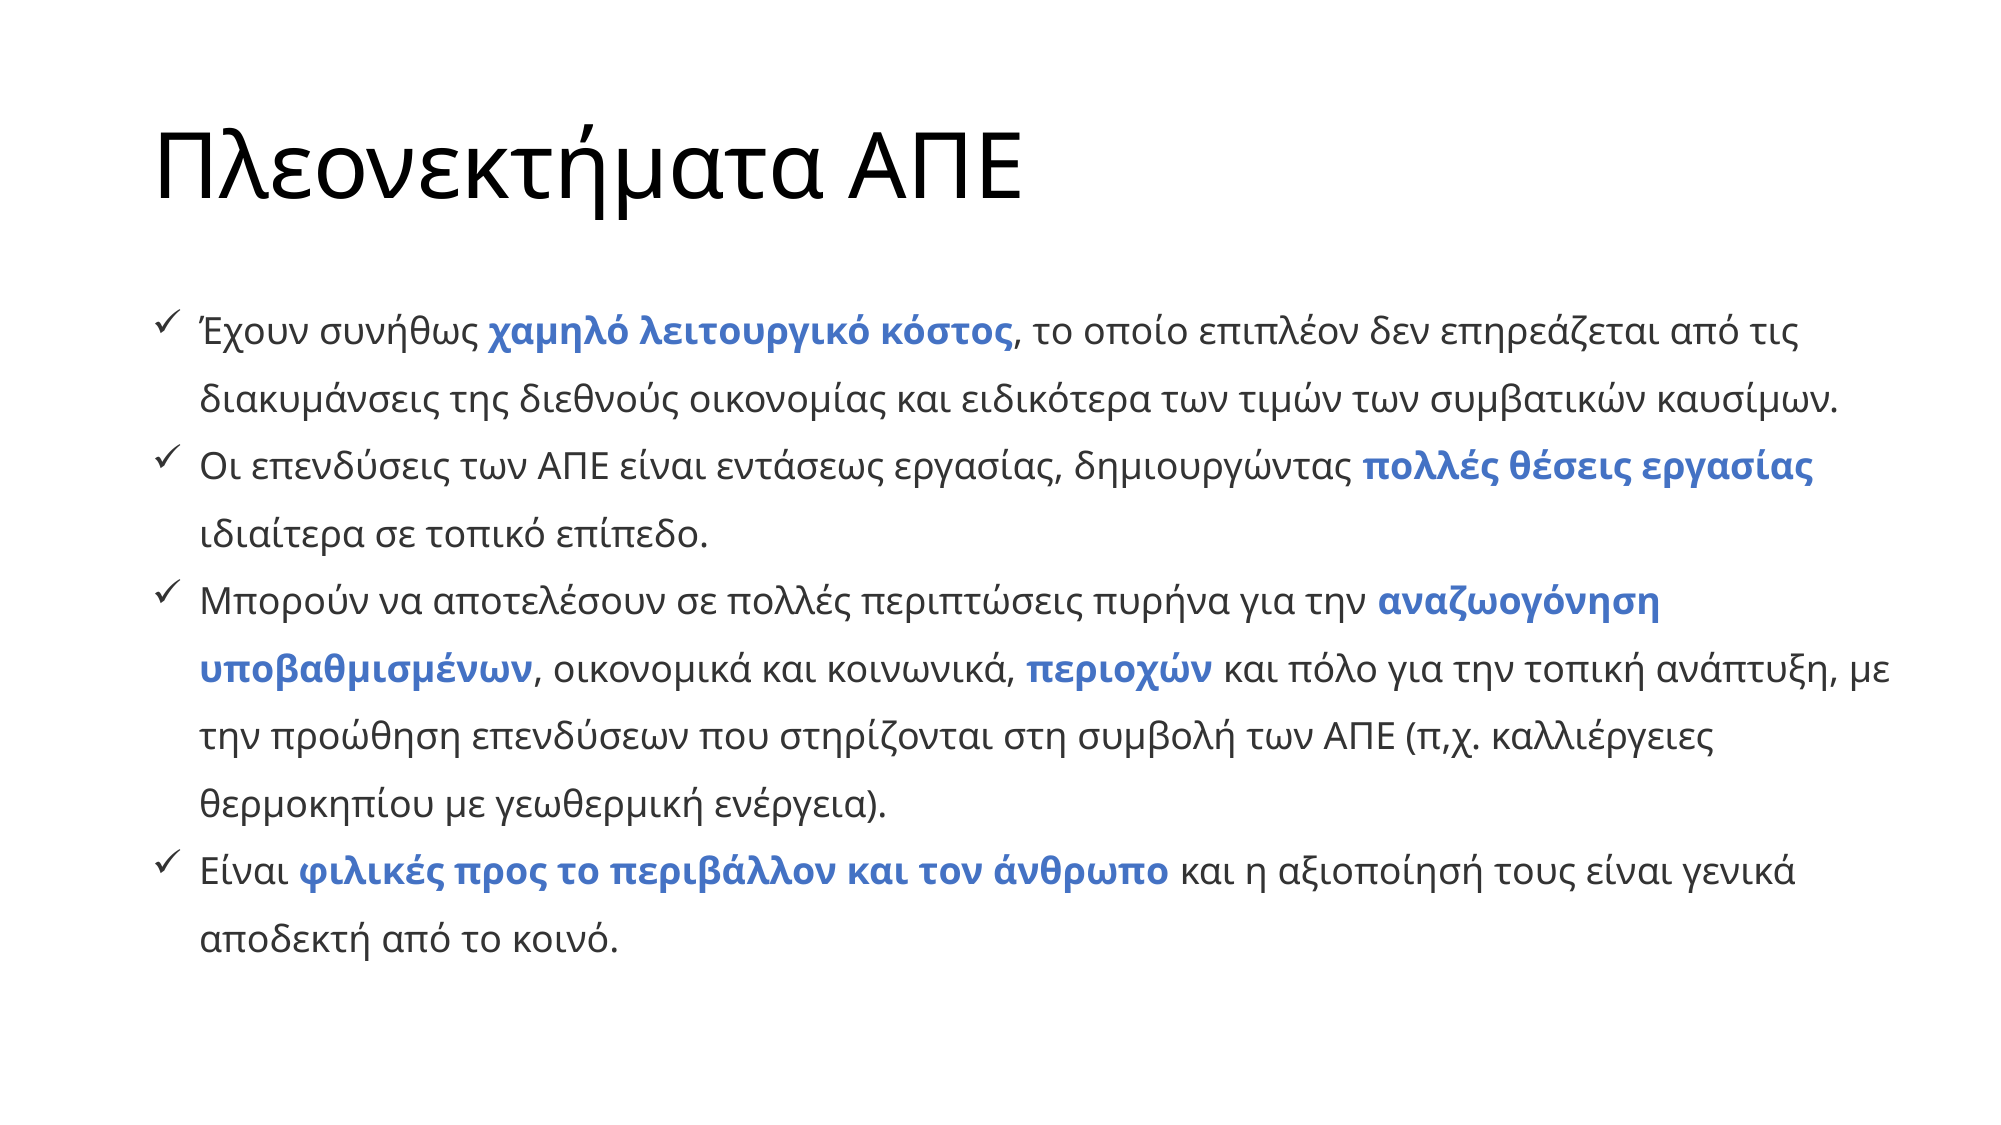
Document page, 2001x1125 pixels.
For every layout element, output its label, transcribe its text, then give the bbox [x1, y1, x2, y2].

title Πλεονεκτήματα ΑΠΕ [137, 59, 1863, 277]
text_box Έχουν συνήθως χαμηλό λειτουργικό κόστος, το οποίο επιπλέον δεν επηρεάζεται από τις διακυμάνσεις της διεθνούς οικονομίας και ειδικότερα των τιμών των συμβατικών καυσίμων. Οι επενδύσεις των ΑΠΕ είναι εντάσεως εργασίας, δημιουργώντας πολλές θέσεις εργασίας ιδιαίτερα σε τοπικό επίπεδο. Μπορούν να αποτελέσουν σε πολλές περιπτώσεις πυρήνα για την αναζωογόνηση υποβαθμισμένων, οικονομικά και κοινωνικά, περιοχών και πόλο για την τοπική ανάπτυξη, με την προώθηση επενδύσεων που στηρίζονται στη συμβολή των ΑΠΕ (π,χ. καλλιέργειες θερμοκηπίου με γεωθερμική ενέργεια). Είναι φιλικές προς το περιβάλλον και τον άνθρωπο και η αξιοποίησή τους είναι γενικά αποδεκτή από το κοινό. [137, 277, 1921, 967]
